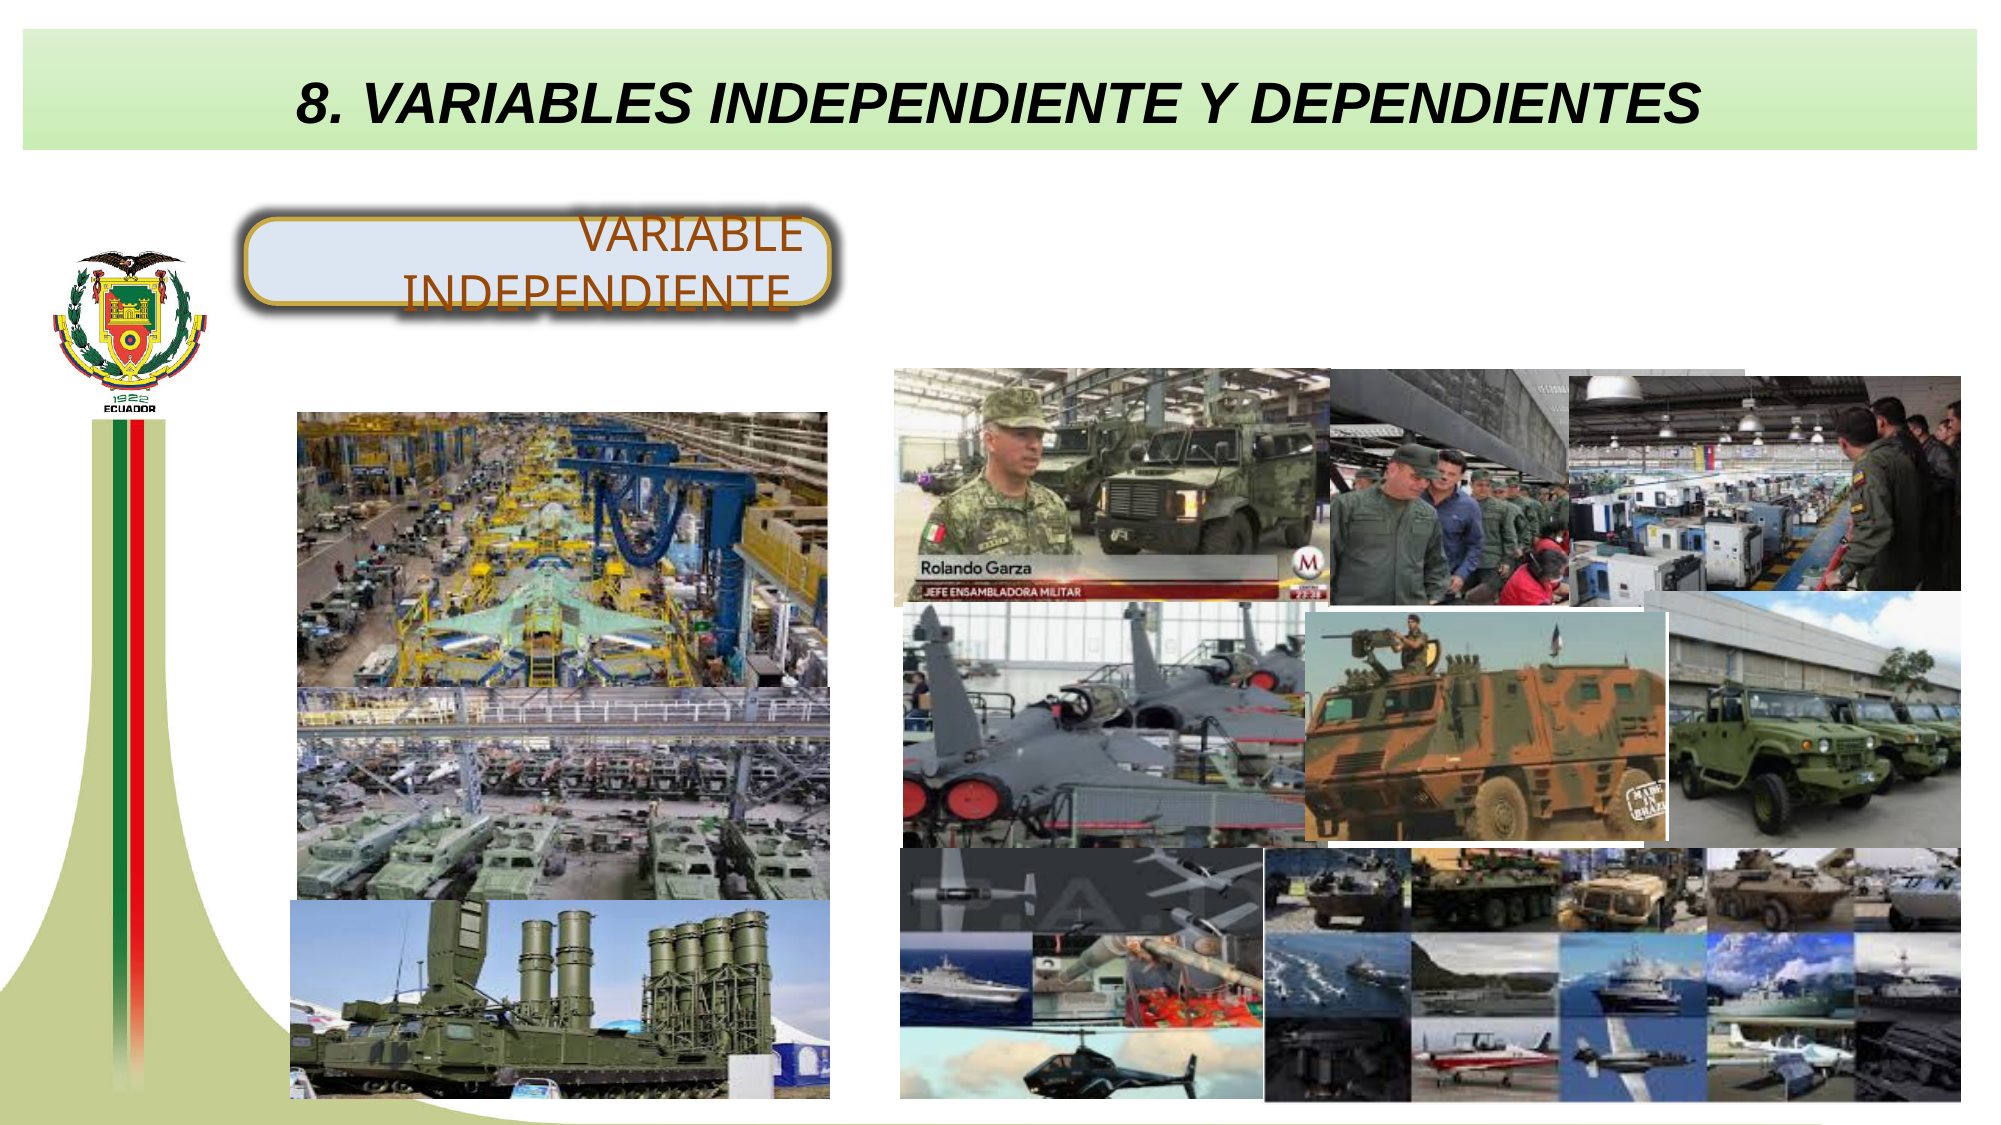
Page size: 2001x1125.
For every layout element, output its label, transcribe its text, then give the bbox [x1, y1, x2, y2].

text_box 8. VARIABLES INDEPENDIENTE Y DEPENDIENTES [22, 29, 1978, 151]
text_box VARIABLE INDEPENDIENTE [246, 219, 830, 304]
picture [0, 0, 2001, 1125]
